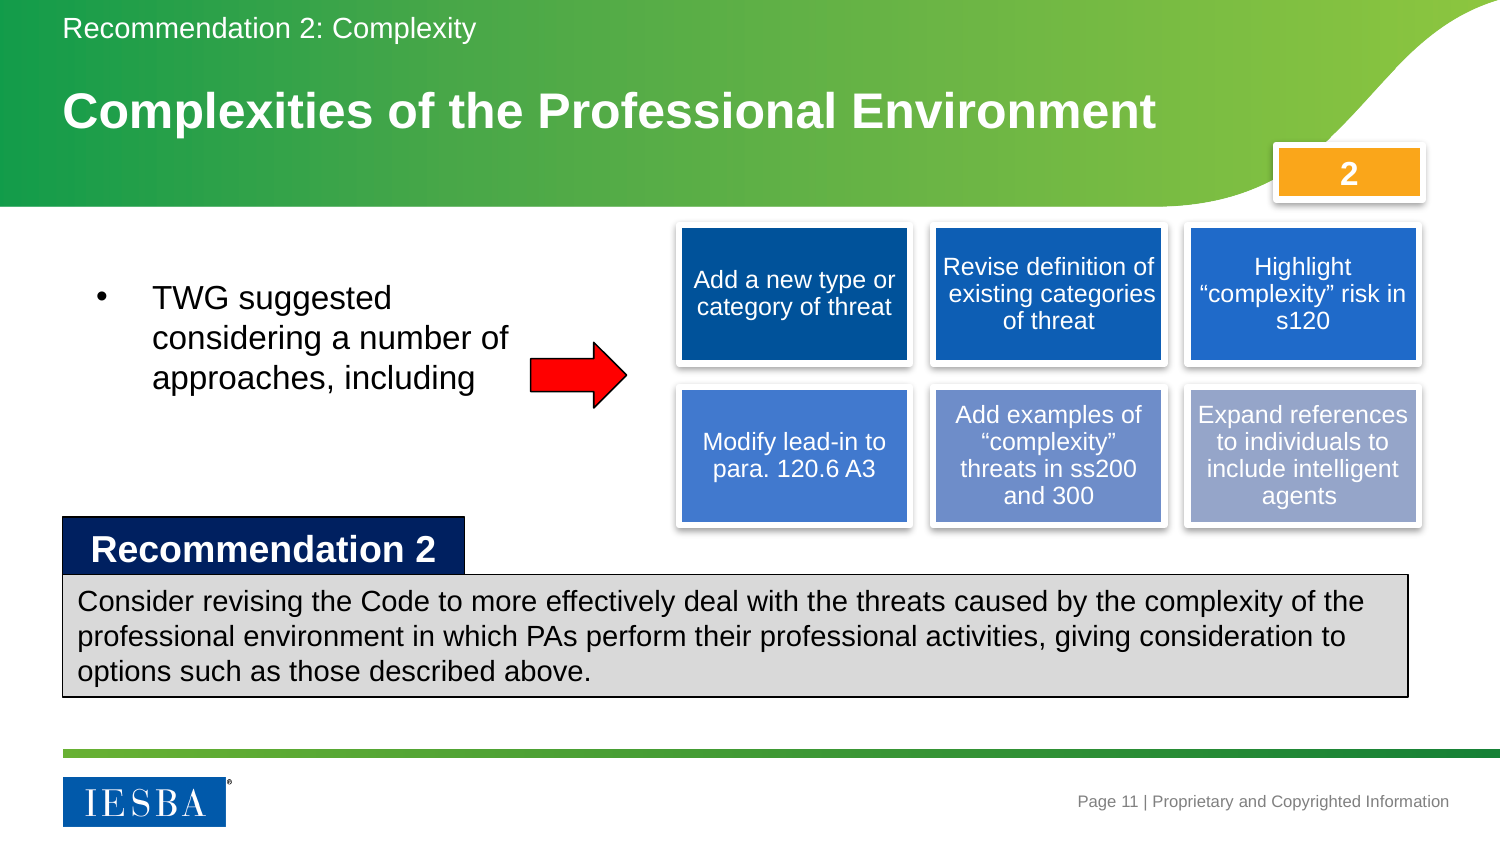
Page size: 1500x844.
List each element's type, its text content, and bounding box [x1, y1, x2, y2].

text_box TWG suggested considering a number of approaches, including [81, 269, 538, 404]
title Complexities of the Professional Environment [62, 75, 1300, 142]
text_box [678, 207, 1419, 543]
text_box 2 [1273, 142, 1426, 203]
picture [63, 777, 232, 827]
text_box Recommendation 2 [62, 517, 465, 575]
subtitle Recommendation 2: Complexity [62, 9, 638, 47]
picture [0, 0, 1500, 207]
text_box Consider revising the Code to more effectively deal with the threats caused by the complexity of the professional environment in which PAs perform their professional activities, giving consideration to options such as those described above. [62, 574, 1409, 698]
text_box [530, 342, 627, 408]
